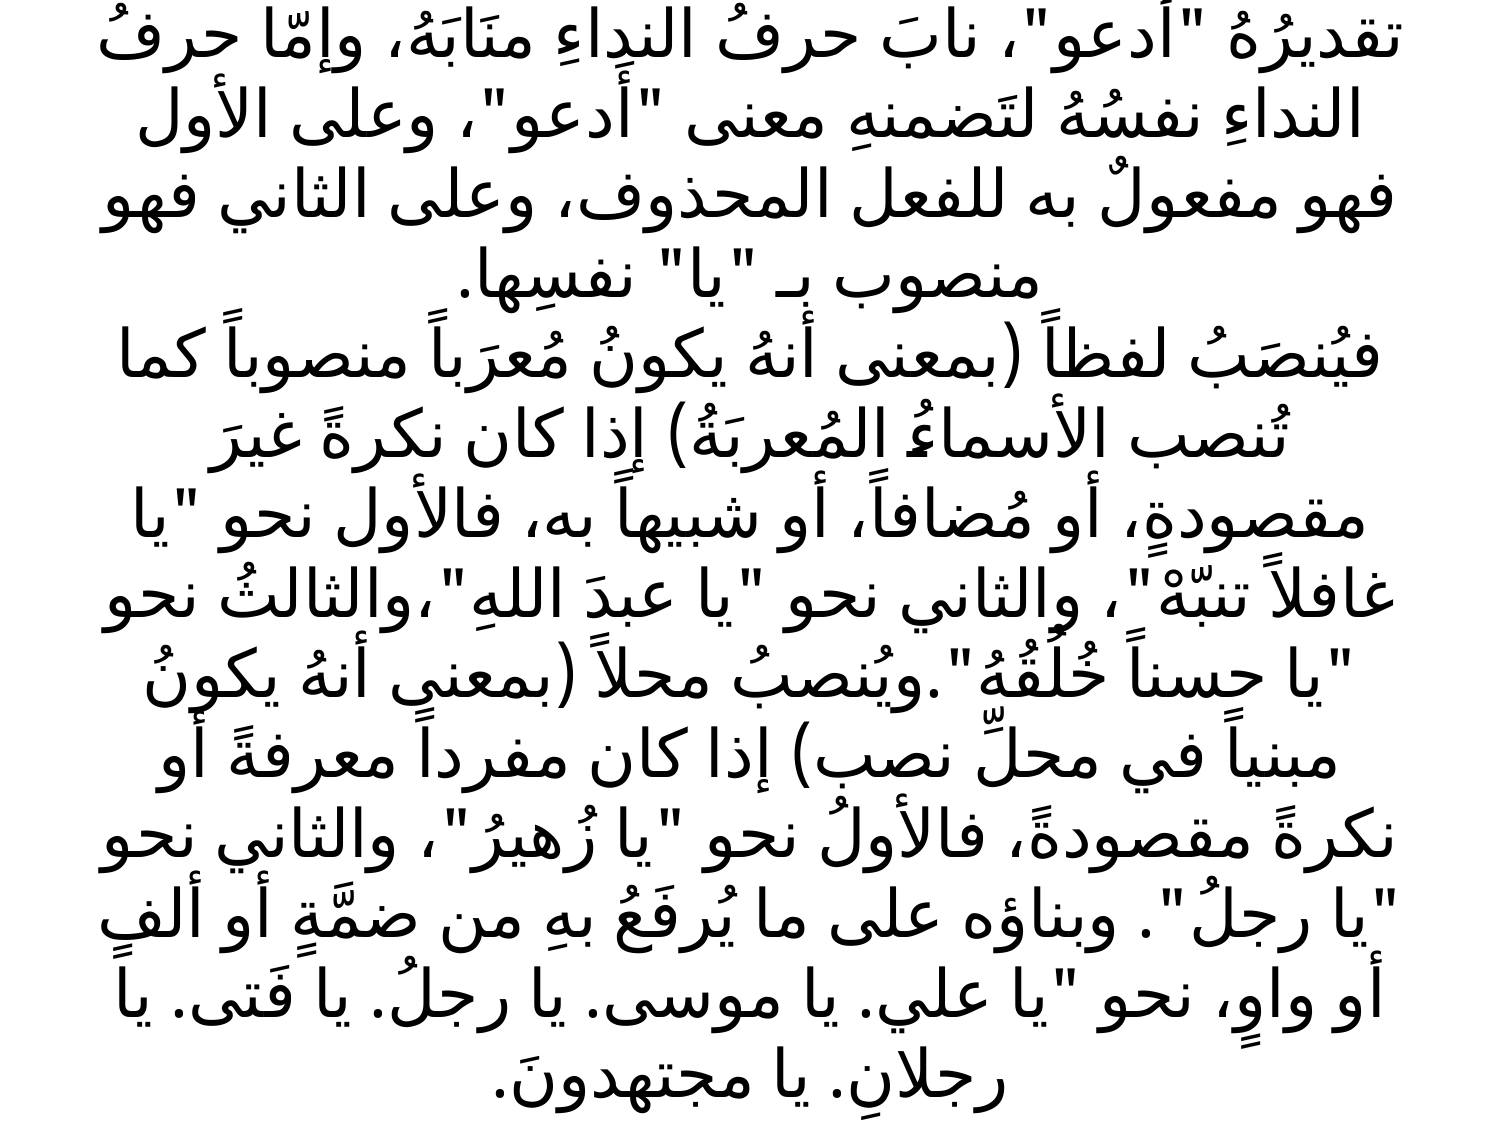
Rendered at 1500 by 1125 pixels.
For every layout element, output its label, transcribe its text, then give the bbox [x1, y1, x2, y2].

title وعاملُ النَّصب فيه، إمّا فعلٌ محذوفٌ وجوباً، تقديرُهُ "أَدعو"، نابَ حرفُ النداءِ منَابَهُ، وإمّا حرفُ النداءِ نفسُهُ لتَضمنهِ معنى "أَدعو"، وعلى الأول فهو مفعولٌ به للفعل المحذوف، وعلى الثاني فهو منصوب بـ "يا" نفسِها. فيُنصَبُ لفظاً (بمعنى أنهُ يكونُ مُعرَباً منصوباً كما تُنصب الأسماءُ المُعربَةُ) إذا كان نكرةً غيرَ مقصودةٍ، أو مُضافاً، أو شبيهاً به، فالأول نحو "يا غافلاً تنبّهْ"، والثاني نحو "يا عبدَ اللهِ"،والثالثُ نحو "يا حسناً خُلُقُهُ".ويُنصبُ محلاً (بمعنى أنهُ يكونُ مبنياً في محلِّ نصب) إذا كان مفرداً معرفةً أو نكرةً مقصودةً، فالأولُ نحو "يا زُهيرُ"، والثاني نحو "يا رجلُ". وبناؤه على ما يُرفَعُ بهِ من ضمَّةٍ أو ألفٍ أو واوٍ، نحو "يا علي. يا موسى. يا رجلُ. يا فَتى. يا رجلانِ. يا مجتهدونَ. [75, 31, 1425, 1071]
